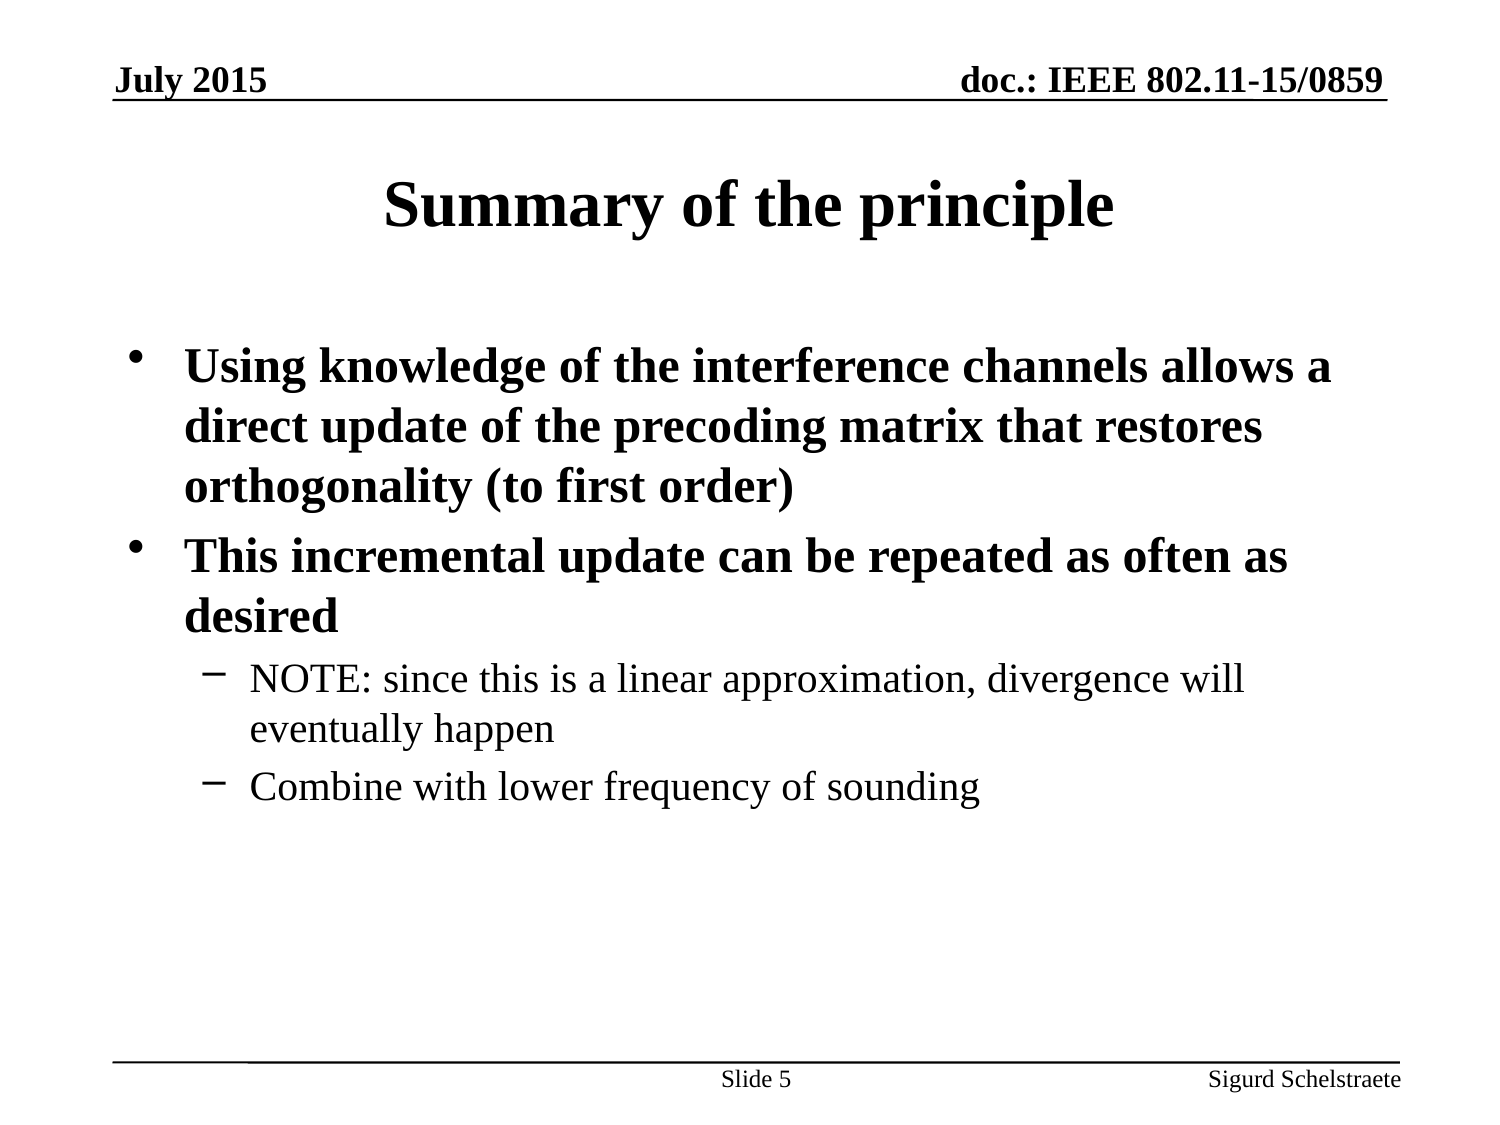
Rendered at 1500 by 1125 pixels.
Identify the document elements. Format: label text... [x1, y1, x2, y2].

title Summary of the principle [112, 112, 1388, 288]
slide_number Slide 5 [712, 1062, 800, 1093]
list Using knowledge of the interference channels allows a direct update of the precoding matrix that restores orthogonality (to first order) This incremental update can be repeated as often as desired NOTE: since this is a linear approximation, divergence will eventually happen Combine with lower frequency of sounding [112, 324, 1388, 1000]
footer Sigurd Schelstraete [1205, 1062, 1402, 1093]
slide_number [114, 54, 425, 100]
